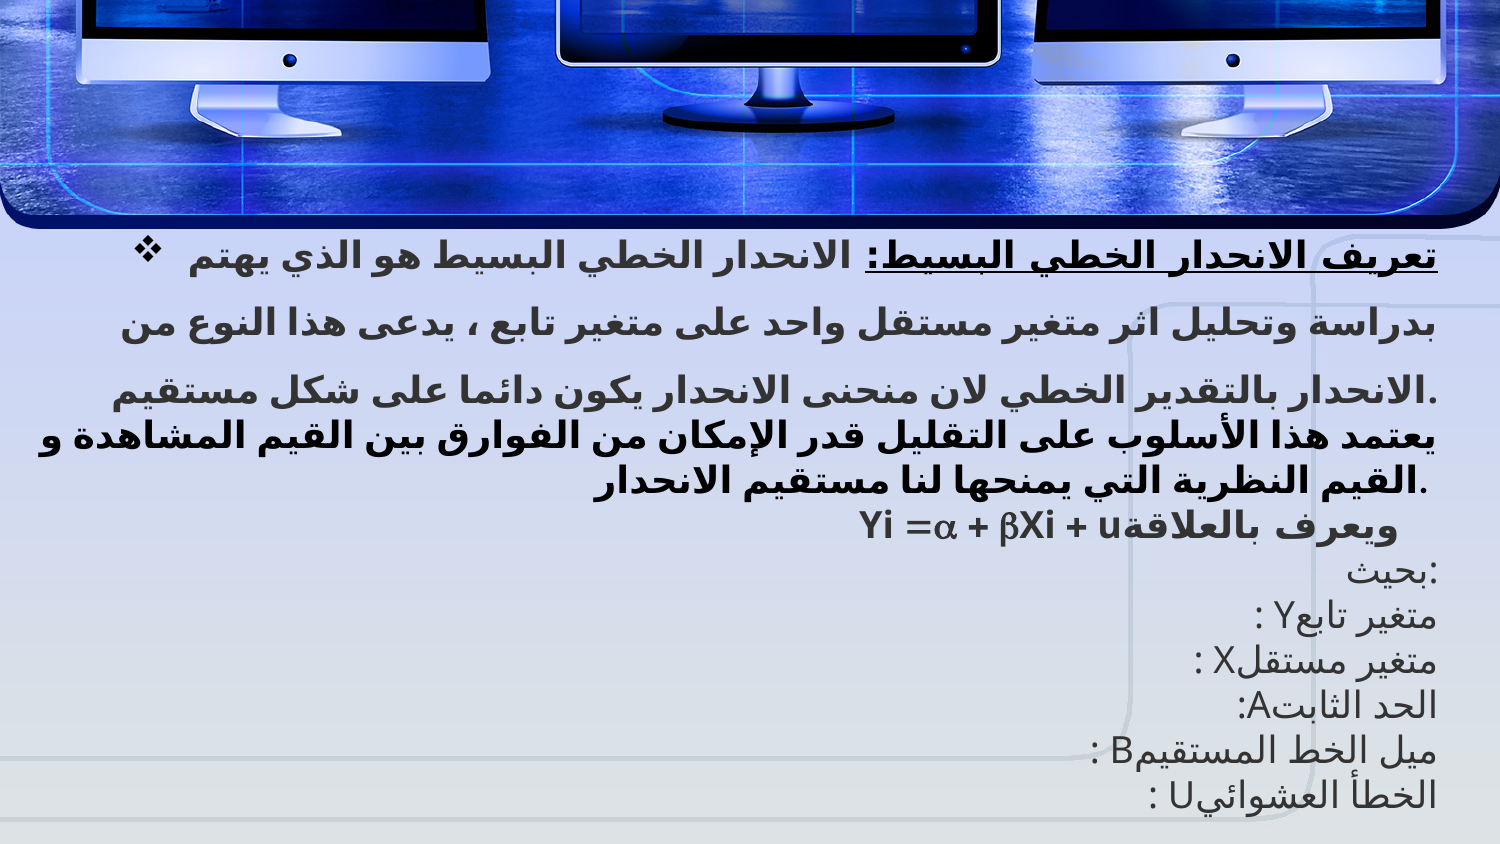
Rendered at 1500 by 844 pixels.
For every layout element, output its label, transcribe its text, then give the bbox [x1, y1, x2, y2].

text_box تعريف الانحدار الخطي البسيط: الانحدار الخطي البسيط هو الذي يهتم بدراسة وتحليل اثر متغير مستقل واحد على متغير تابع ، يدعى هذا النوع من الانحدار بالتقدير الخطي لان منحنى الانحدار يكون دائما على شكل مستقيم. يعتمد هذا الأسلوب على التقليل قدر الإمكان من الفوارق بين القيم المشاهدة و القيم النظرية التي يمنحها لنا مستقيم الانحدار. Yi   Xi  uويعرف بالعلاقة بحيث: : Yمتغير تابع : Xمتغير مستقل :Aالحد الثابت : Bميل الخط المستقيم : Uالخطأ العشوائي [0, 200, 1454, 844]
picture [0, 0, 1500, 844]
